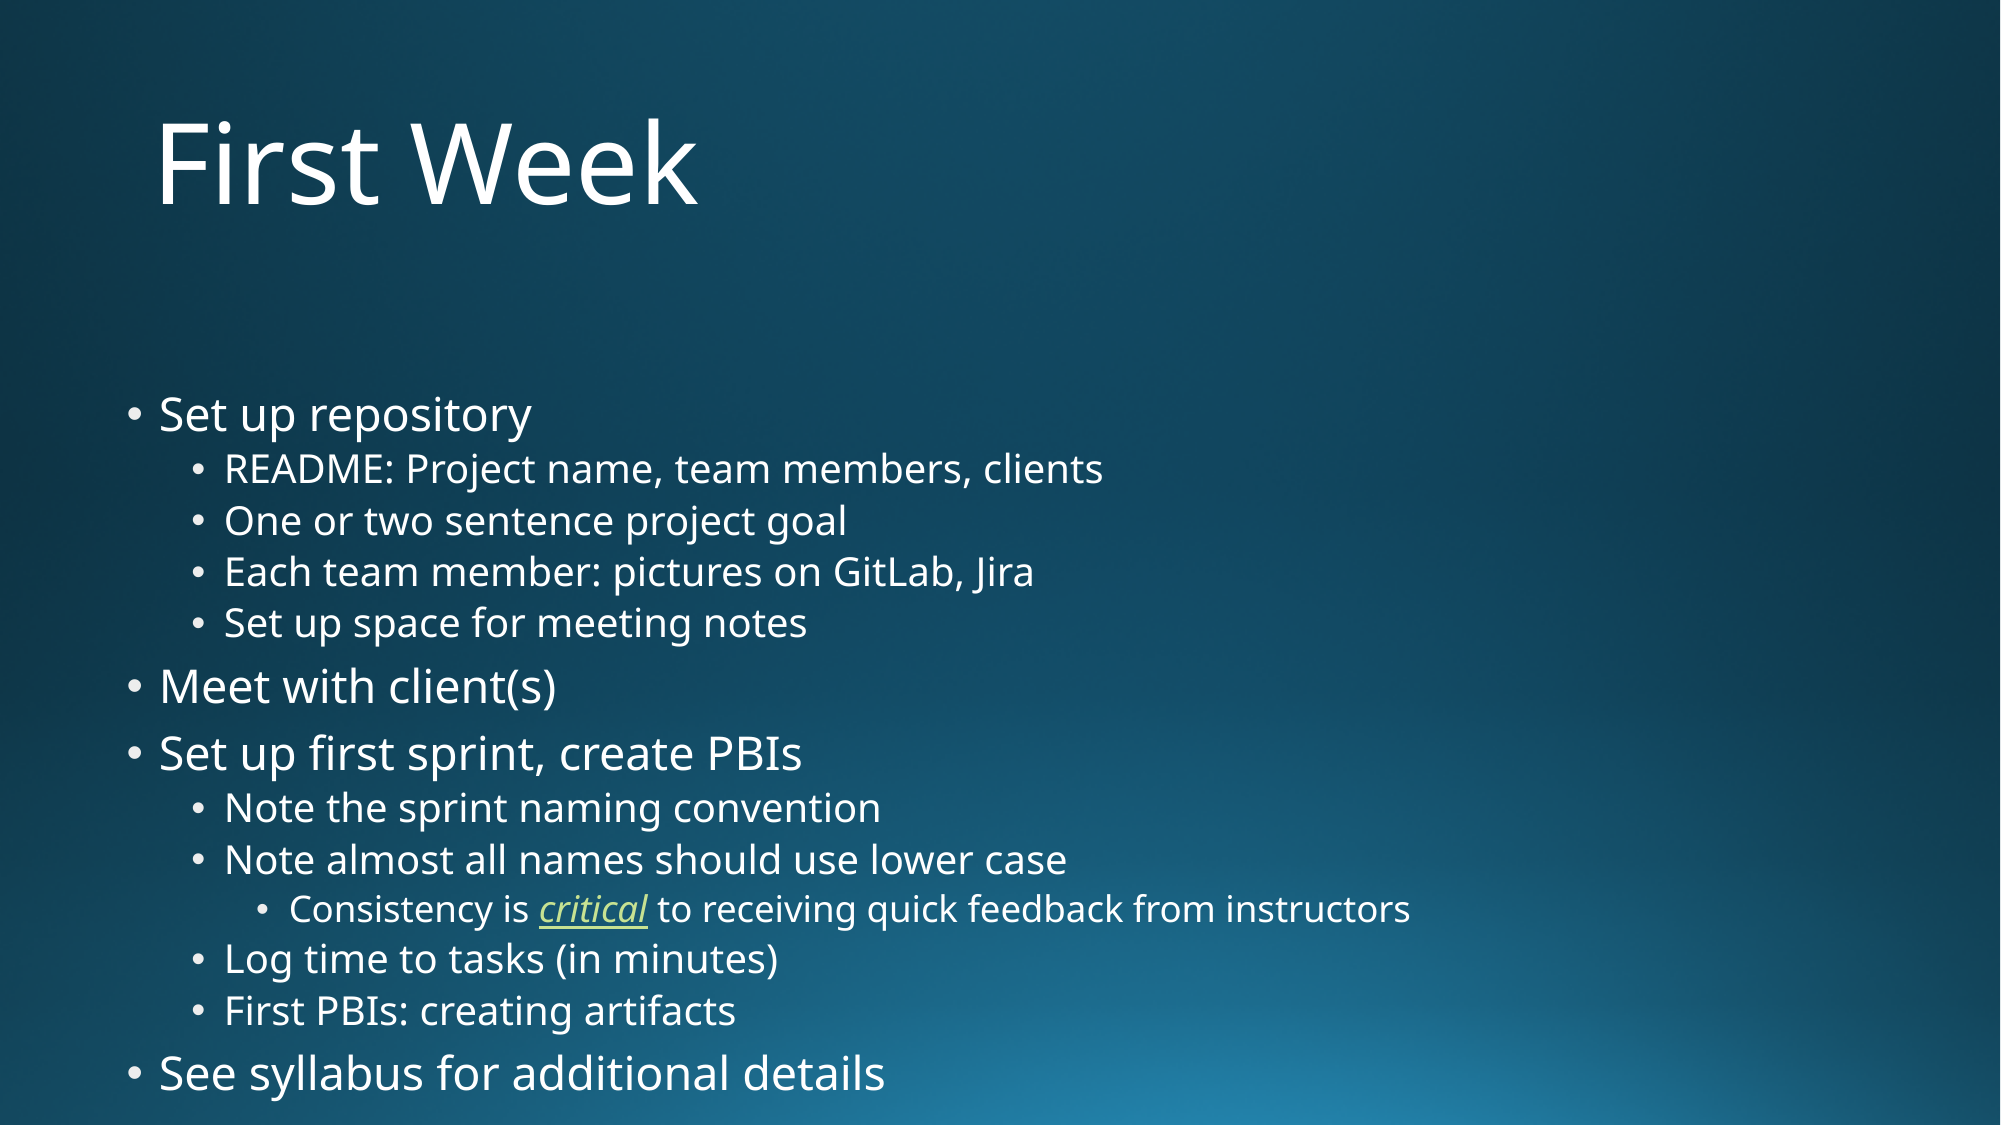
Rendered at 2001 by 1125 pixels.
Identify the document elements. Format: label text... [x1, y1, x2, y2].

picture [0, 0, 2001, 1125]
list Set up repository README: Project name, team members, clients One or two sentence project goal Each team member: pictures on GitLab, Jira Set up space for meeting notes Meet with client(s) Set up first sprint, create PBIs Note the sprint naming convention Note almost all names should use lower case Consistency is critical to receiving quick feedback from instructors Log time to tasks (in minutes) First PBIs: creating artifacts See syllabus for additional details [111, 383, 1821, 1112]
title First Week [137, 59, 1863, 278]
